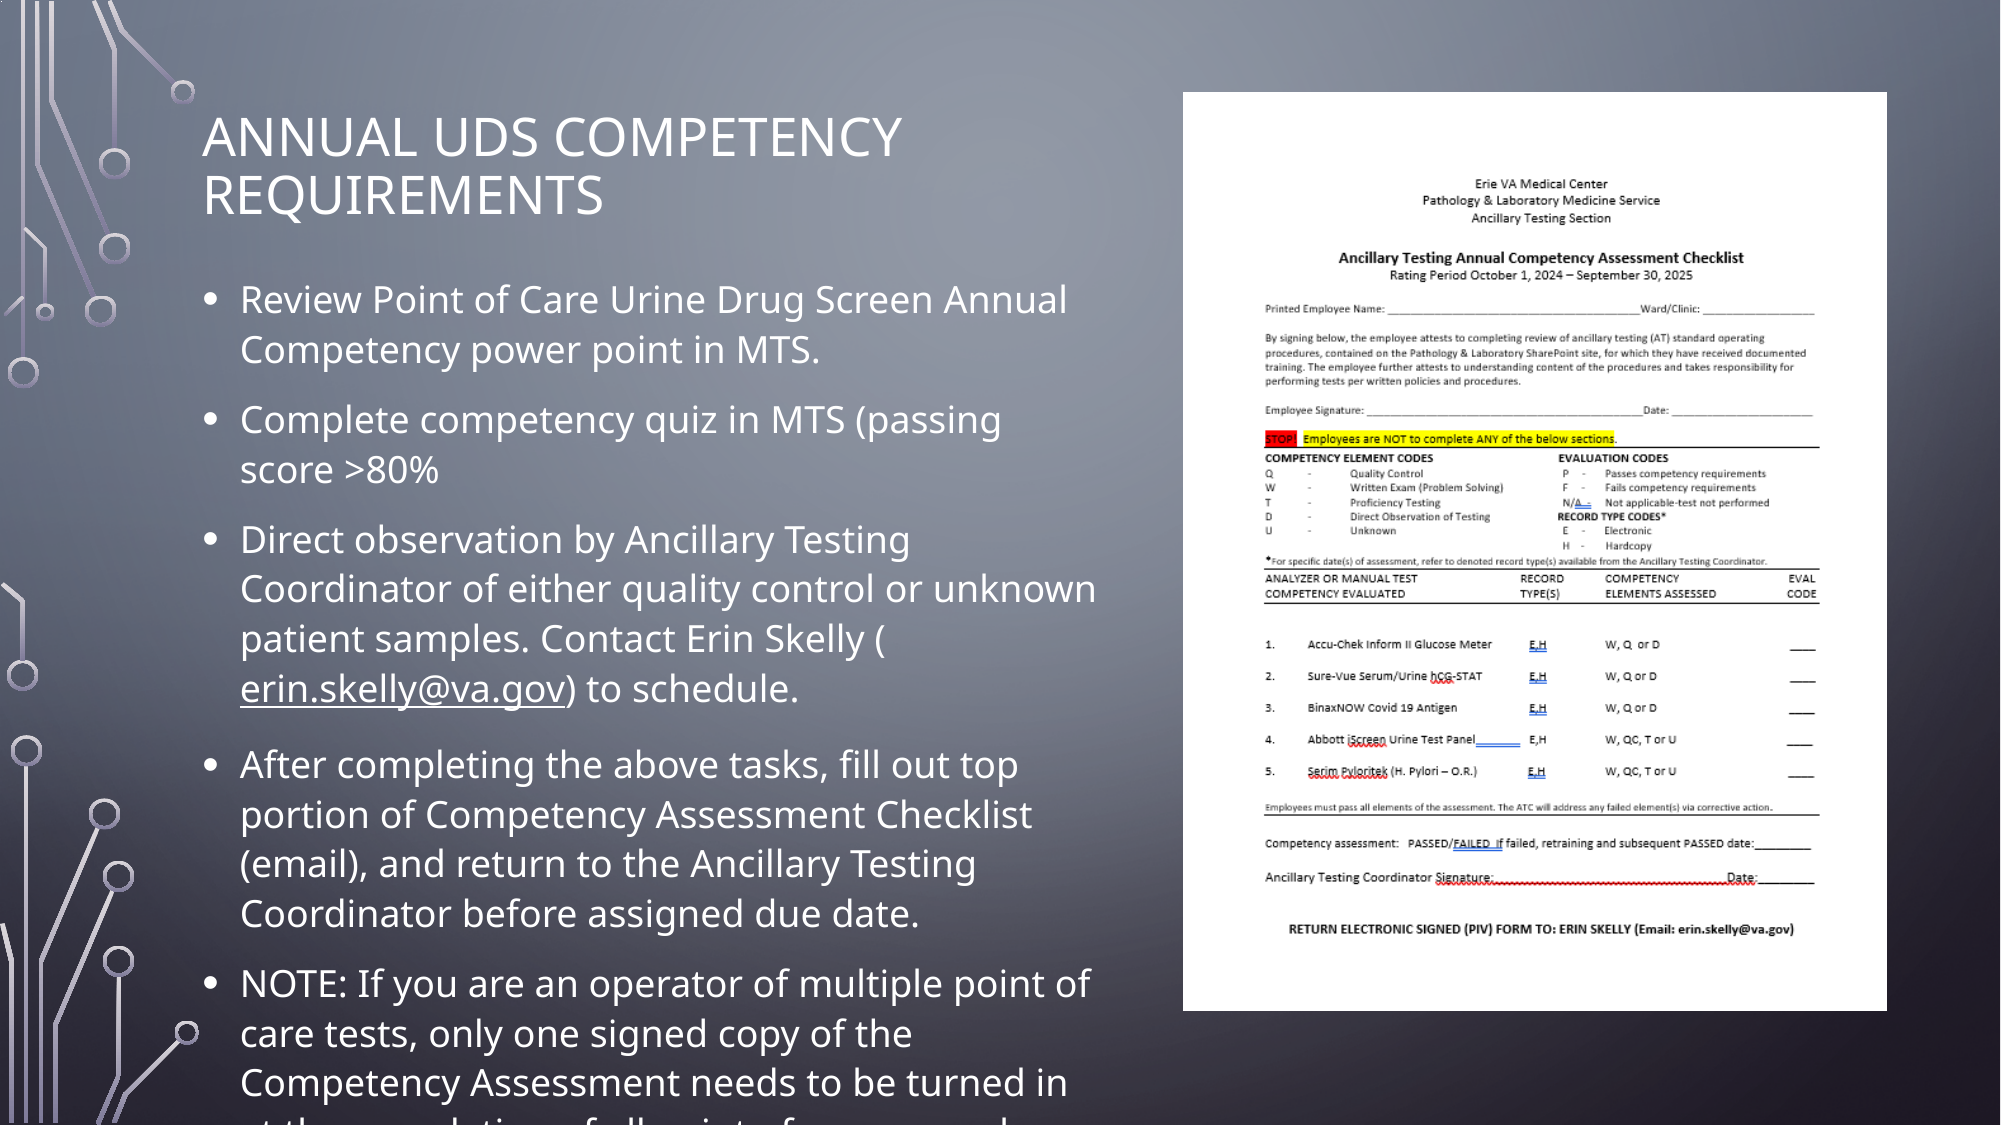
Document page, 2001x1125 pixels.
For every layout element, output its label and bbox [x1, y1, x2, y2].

picture [201, 0, 2000, 1125]
text_box [0, 0, 201, 1125]
